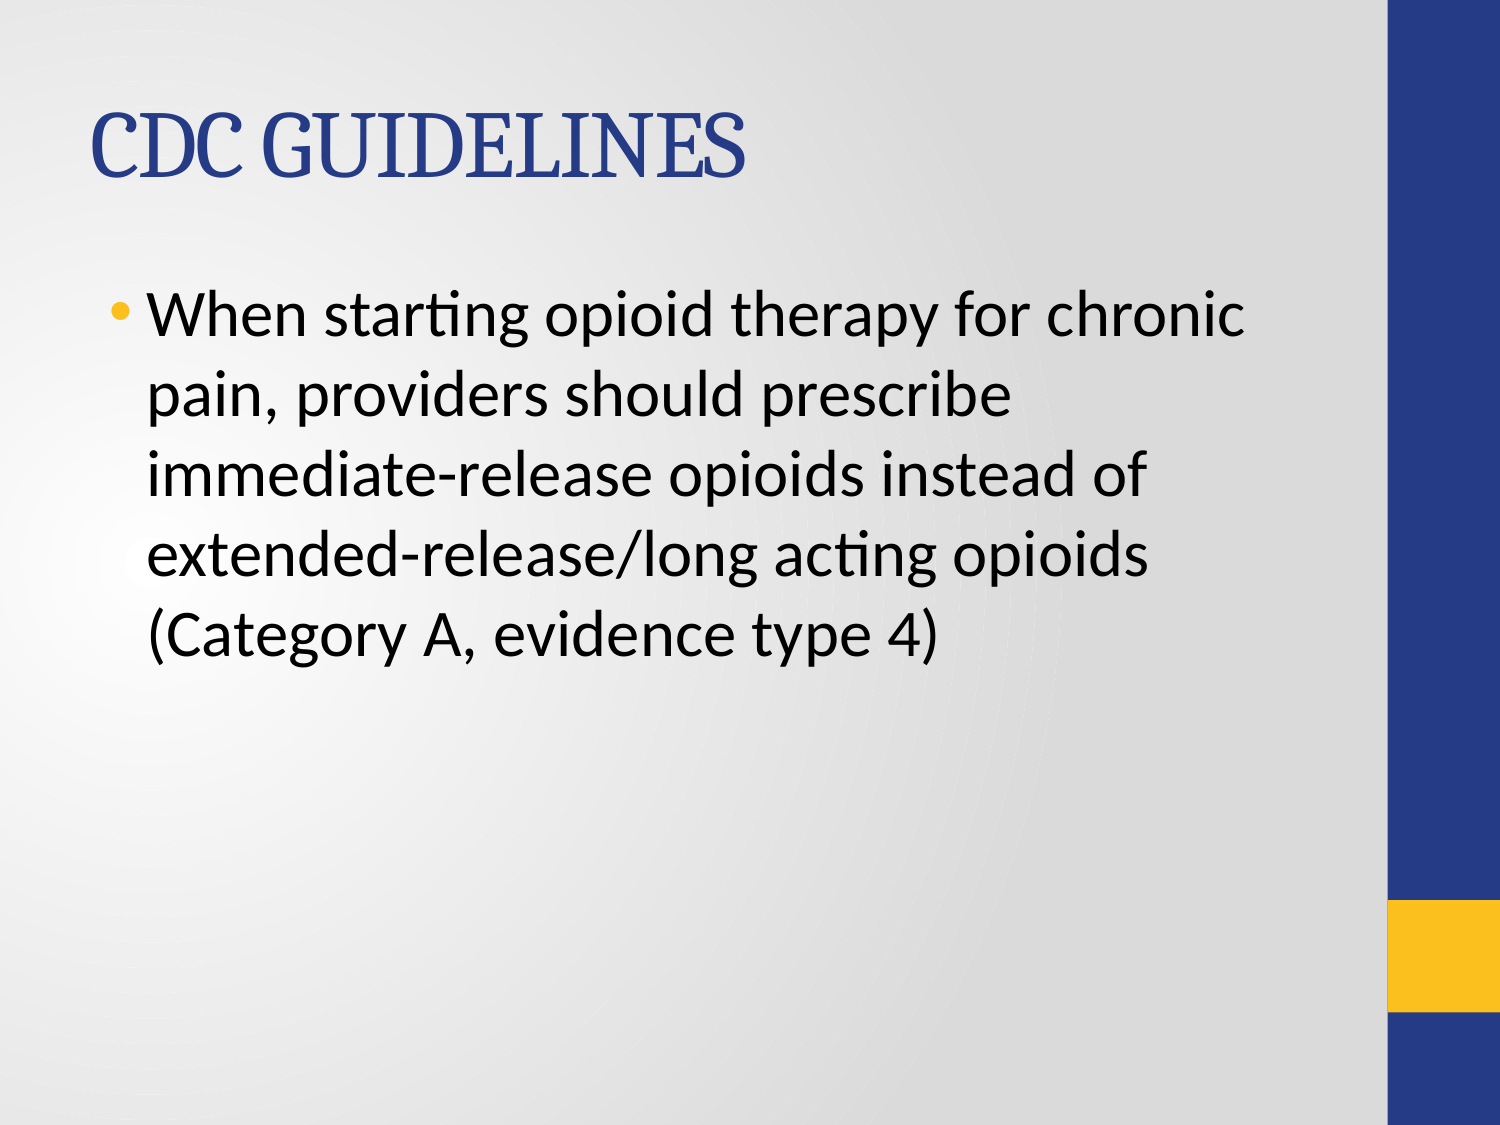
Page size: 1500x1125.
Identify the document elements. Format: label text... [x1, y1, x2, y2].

list When starting opioid therapy for chronic pain, providers should prescribe immediate-release opioids instead of extended-release/long acting opioids (Category A, evidence type 4) [75, 262, 1325, 1050]
title CDC GUIDELINES [75, 45, 1325, 233]
